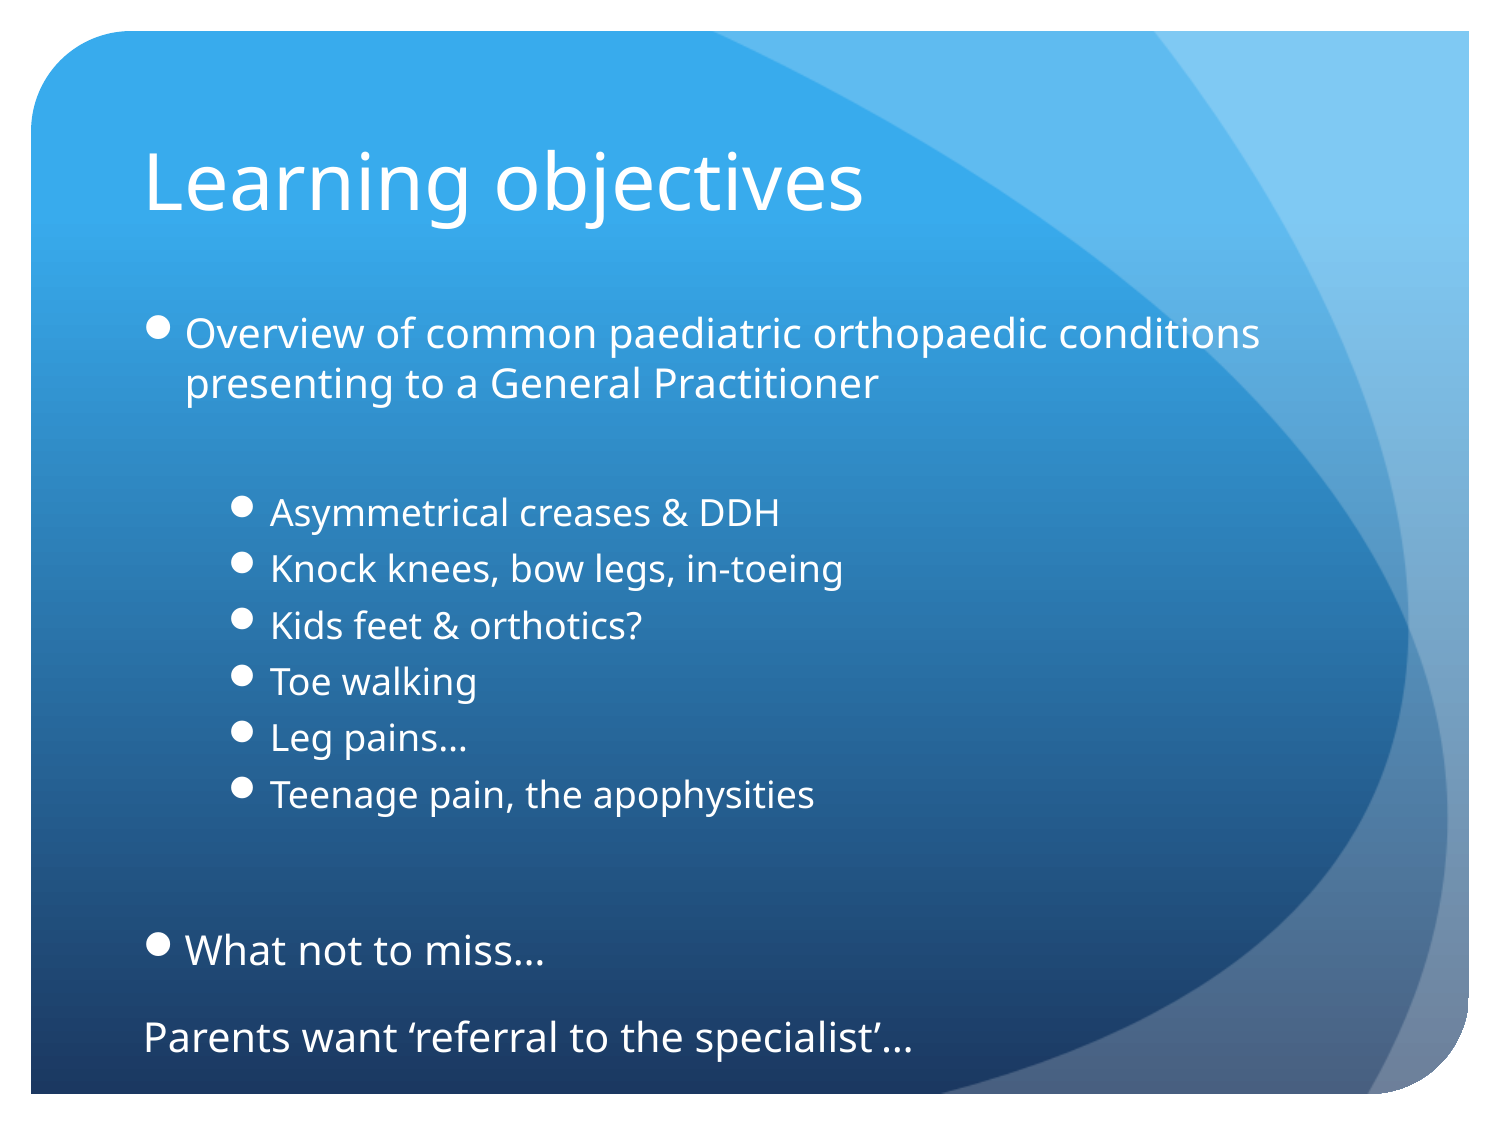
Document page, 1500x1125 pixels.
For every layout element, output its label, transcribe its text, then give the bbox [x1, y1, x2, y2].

picture [24, 30, 1473, 1094]
title Learning objectives [127, 62, 1372, 234]
list Overview of common paediatric orthopaedic conditions presenting to a General Practitioner Asymmetrical creases & DDH Knock knees, bow legs, in-toeing Kids feet & orthotics? Toe walking Leg pains… Teenage pain, the apophysities What not to miss… Parents want ‘referral to the specialist’… [127, 299, 1372, 1073]
